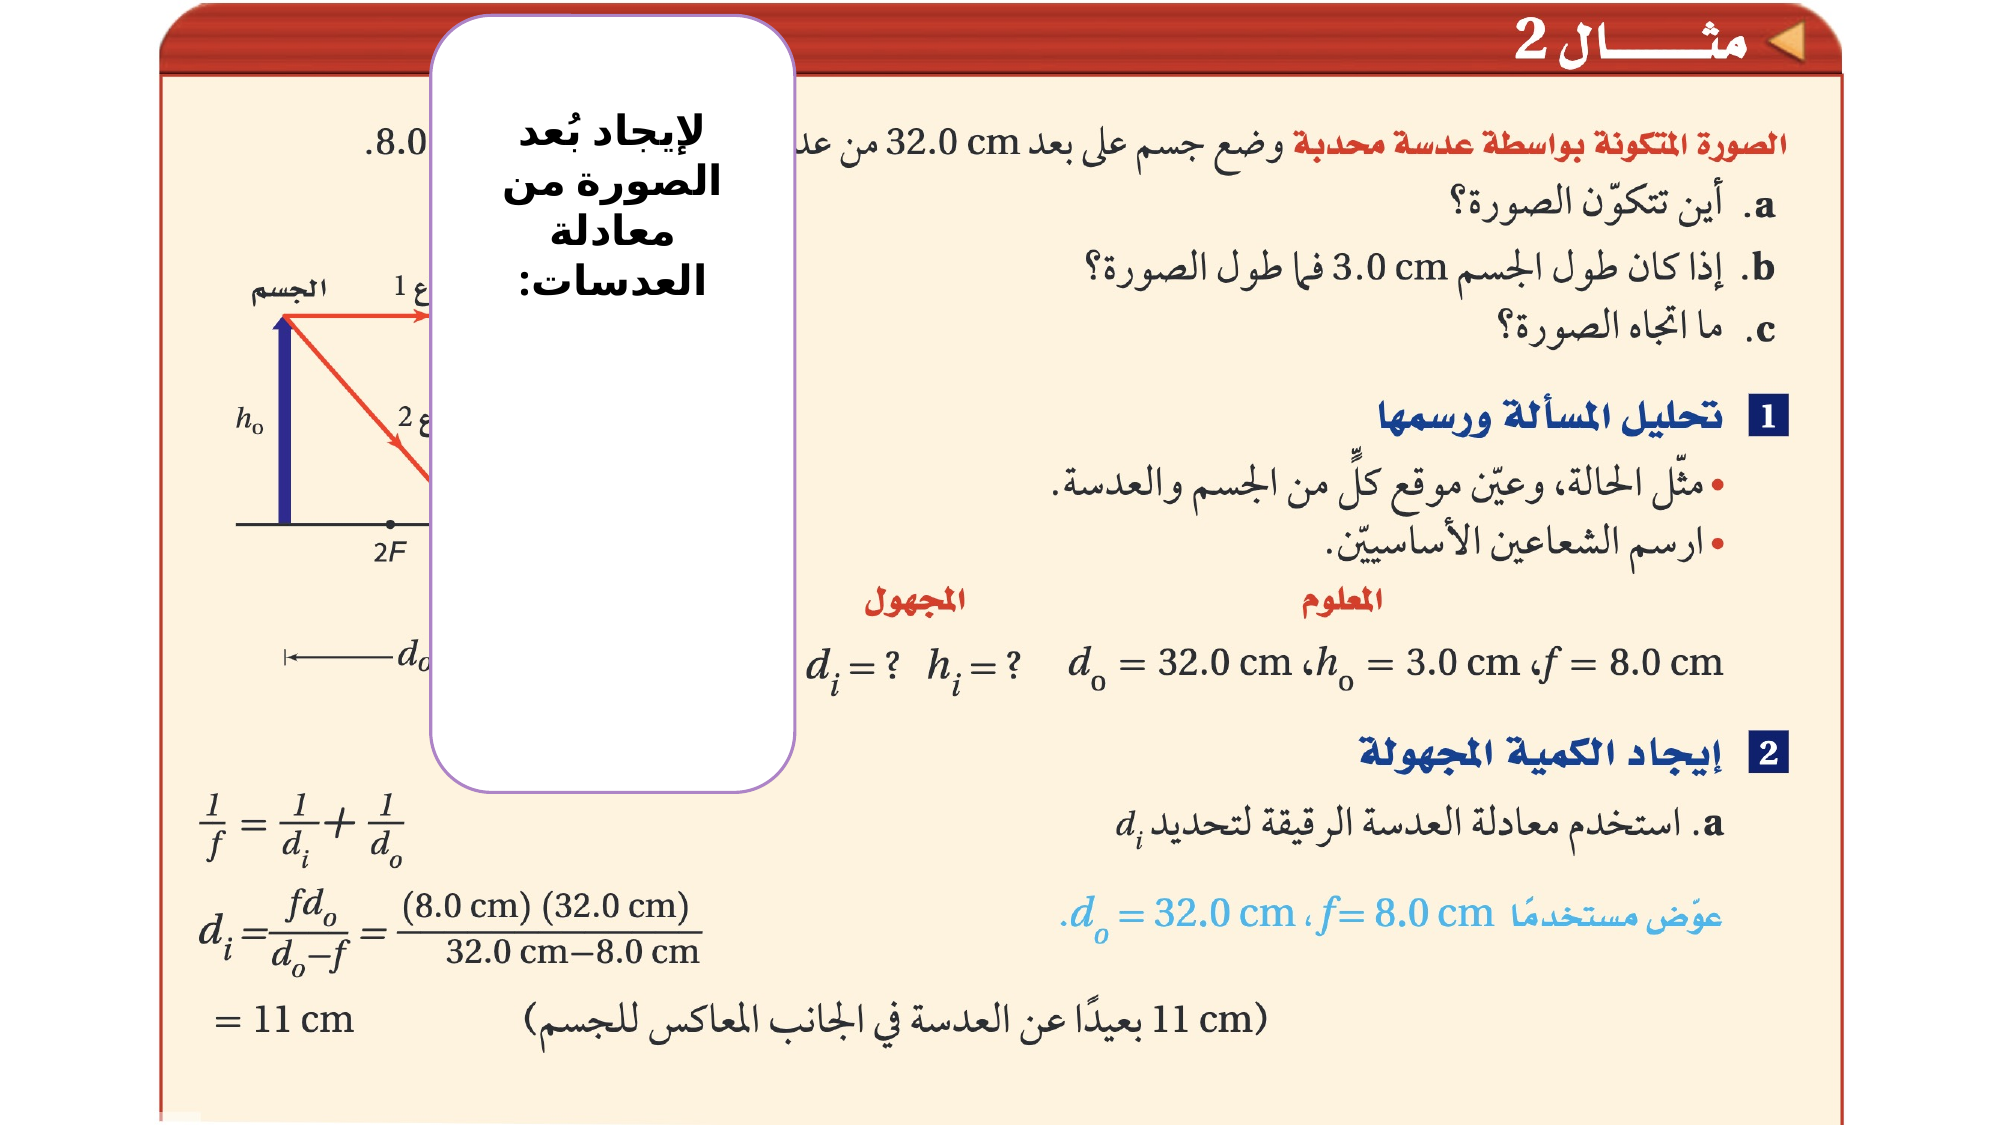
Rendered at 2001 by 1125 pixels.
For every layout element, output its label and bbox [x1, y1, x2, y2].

picture [154, 0, 1846, 1125]
